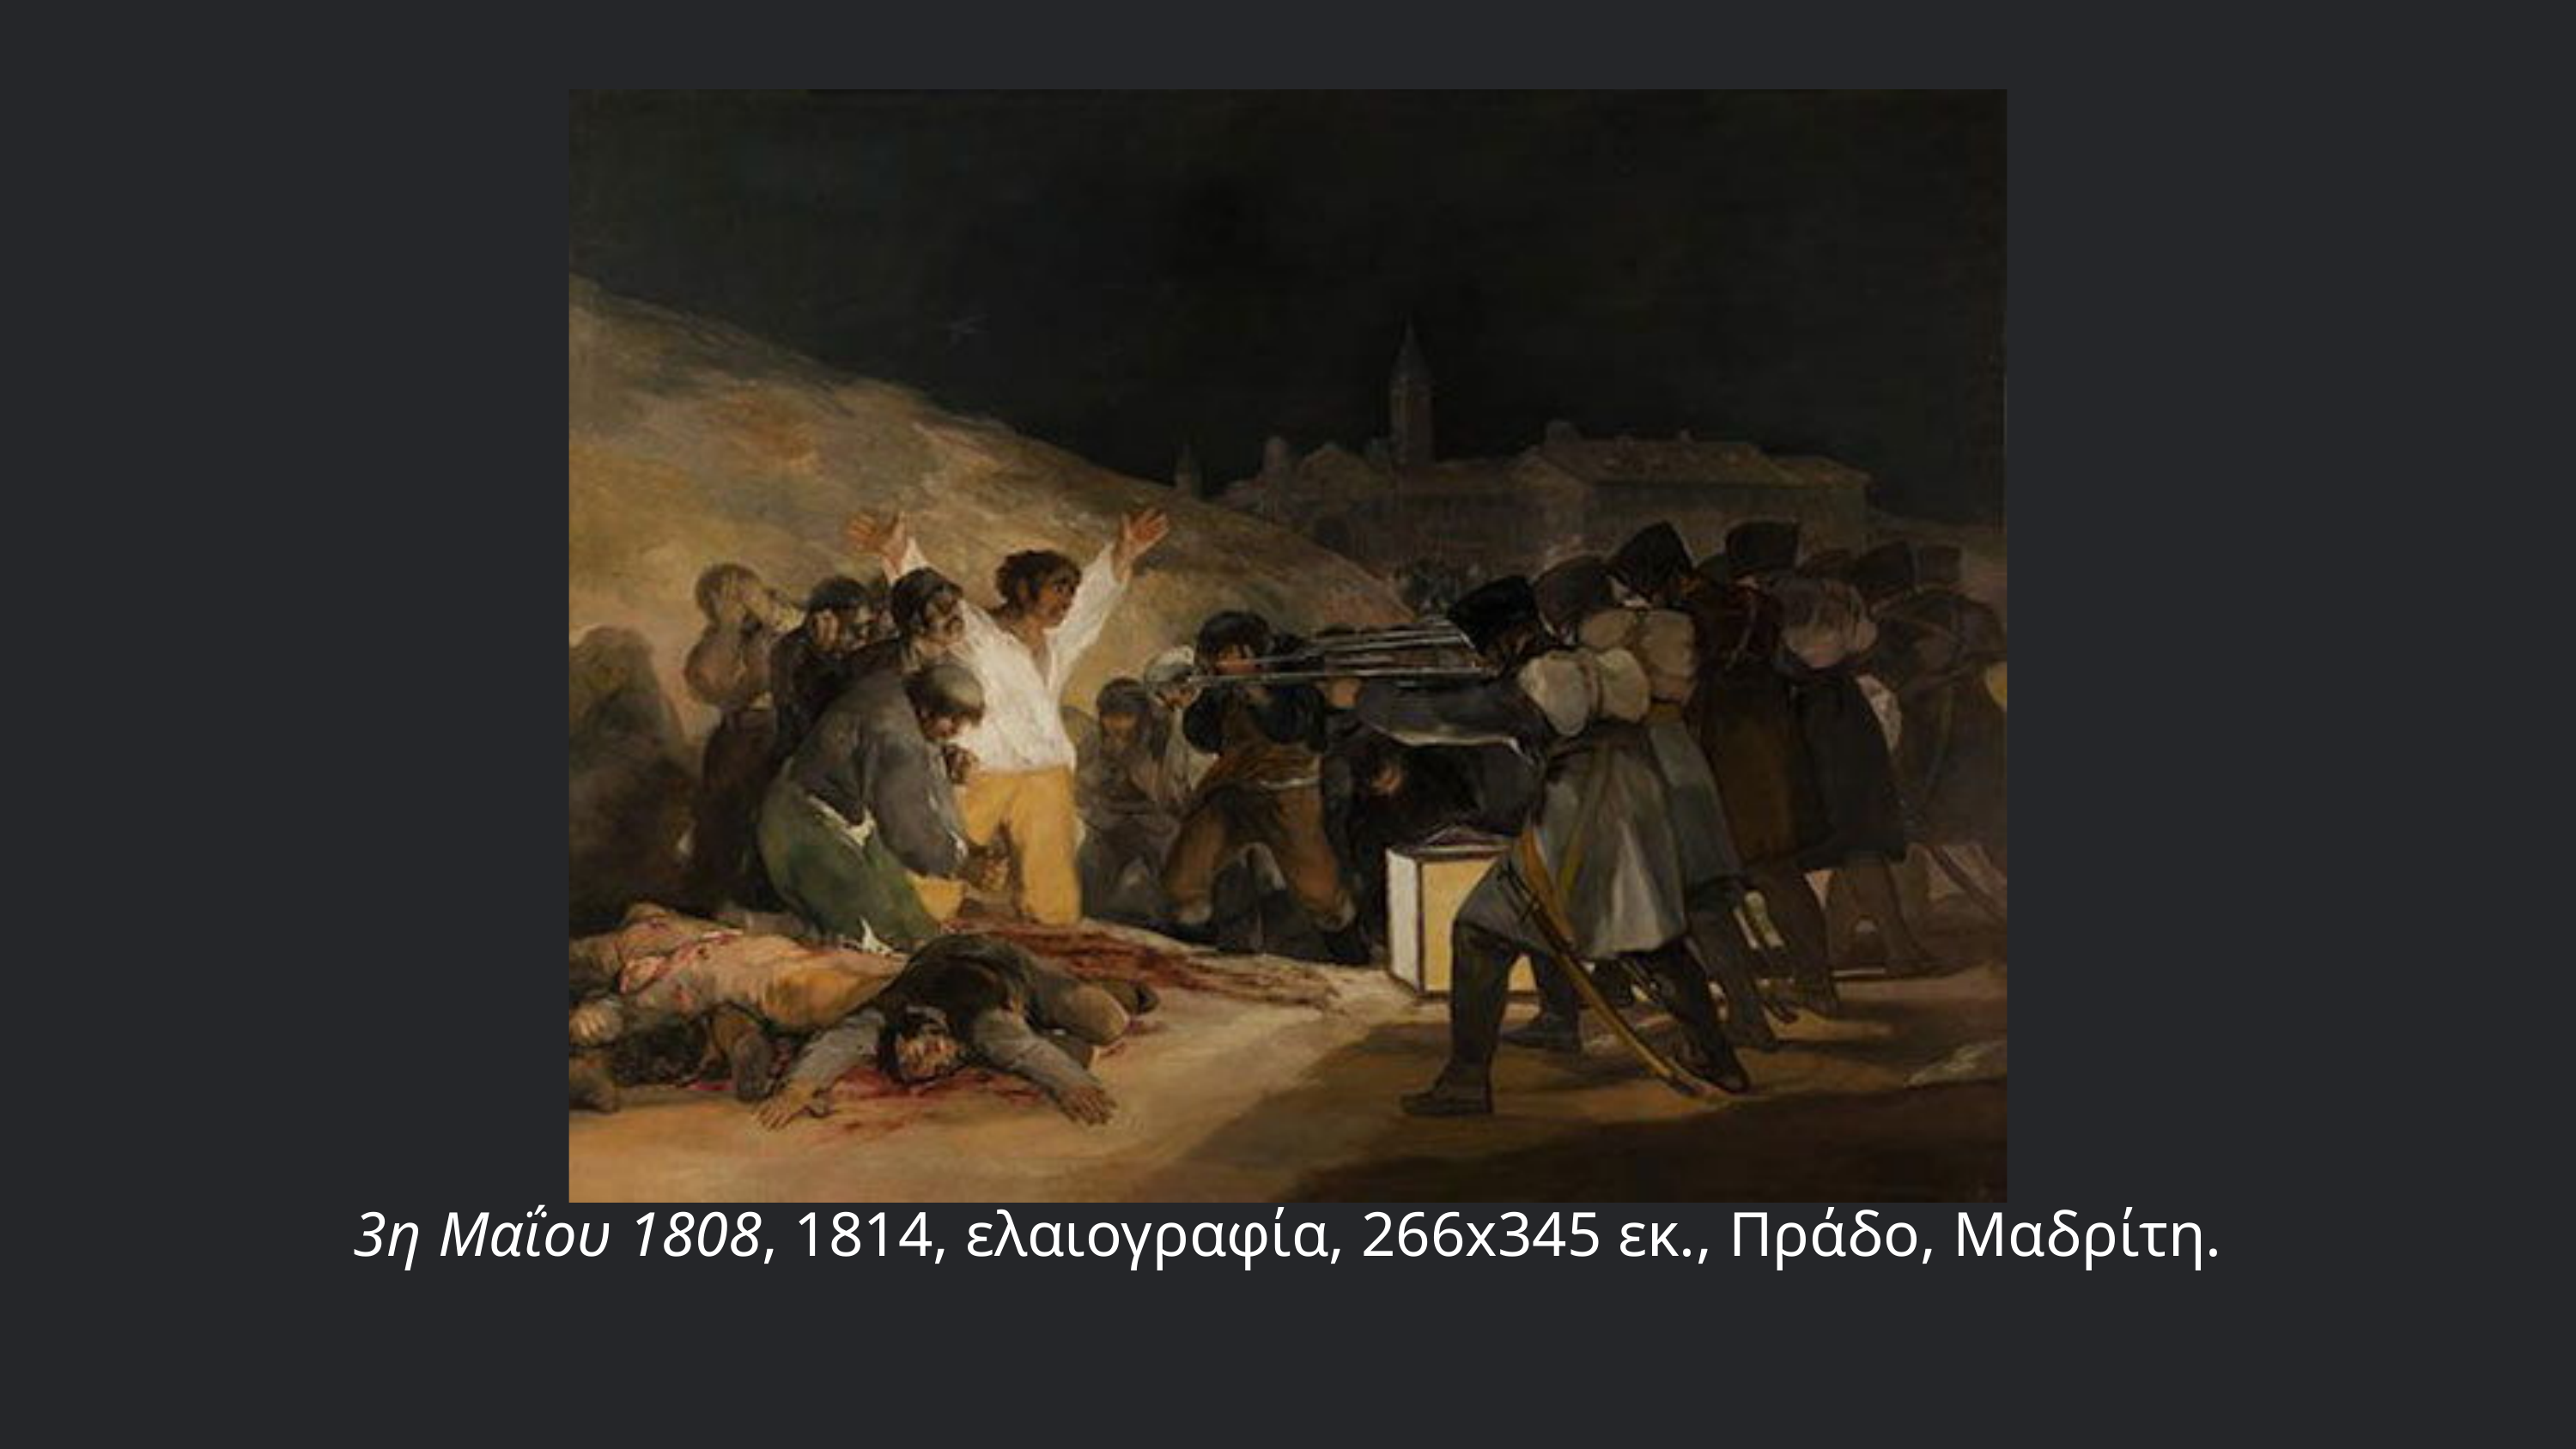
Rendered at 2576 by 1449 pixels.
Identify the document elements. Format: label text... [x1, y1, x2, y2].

text_box [568, 89, 2008, 1183]
text_box 3η Μαΐου 1808, 1814, ελαιογραφία, 266x345 εκ., Πράδο, Μαδρίτη. [99, 1183, 2477, 1269]
